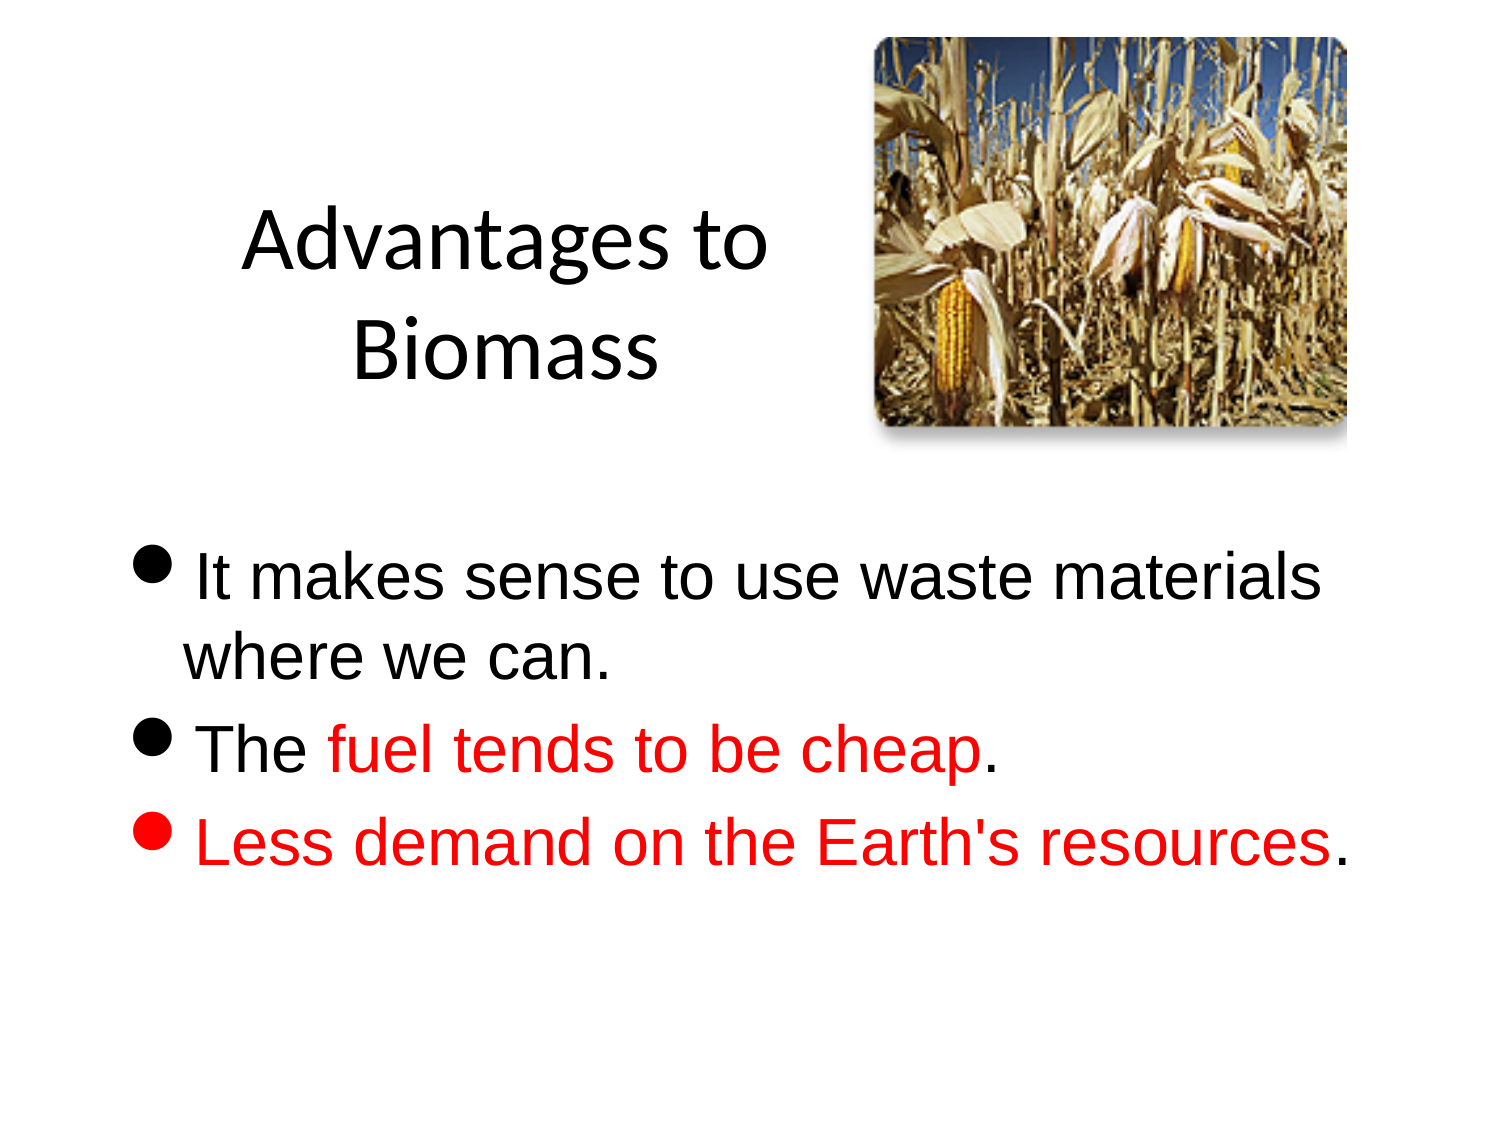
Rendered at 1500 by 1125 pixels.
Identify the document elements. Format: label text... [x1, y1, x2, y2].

picture [849, 37, 1347, 464]
title Advantages to Biomass [75, 149, 844, 425]
list It makes sense to use waste materials where we can. The fuel tends to be cheap. Less demand on the Earth's resources. [112, 525, 1388, 1125]
